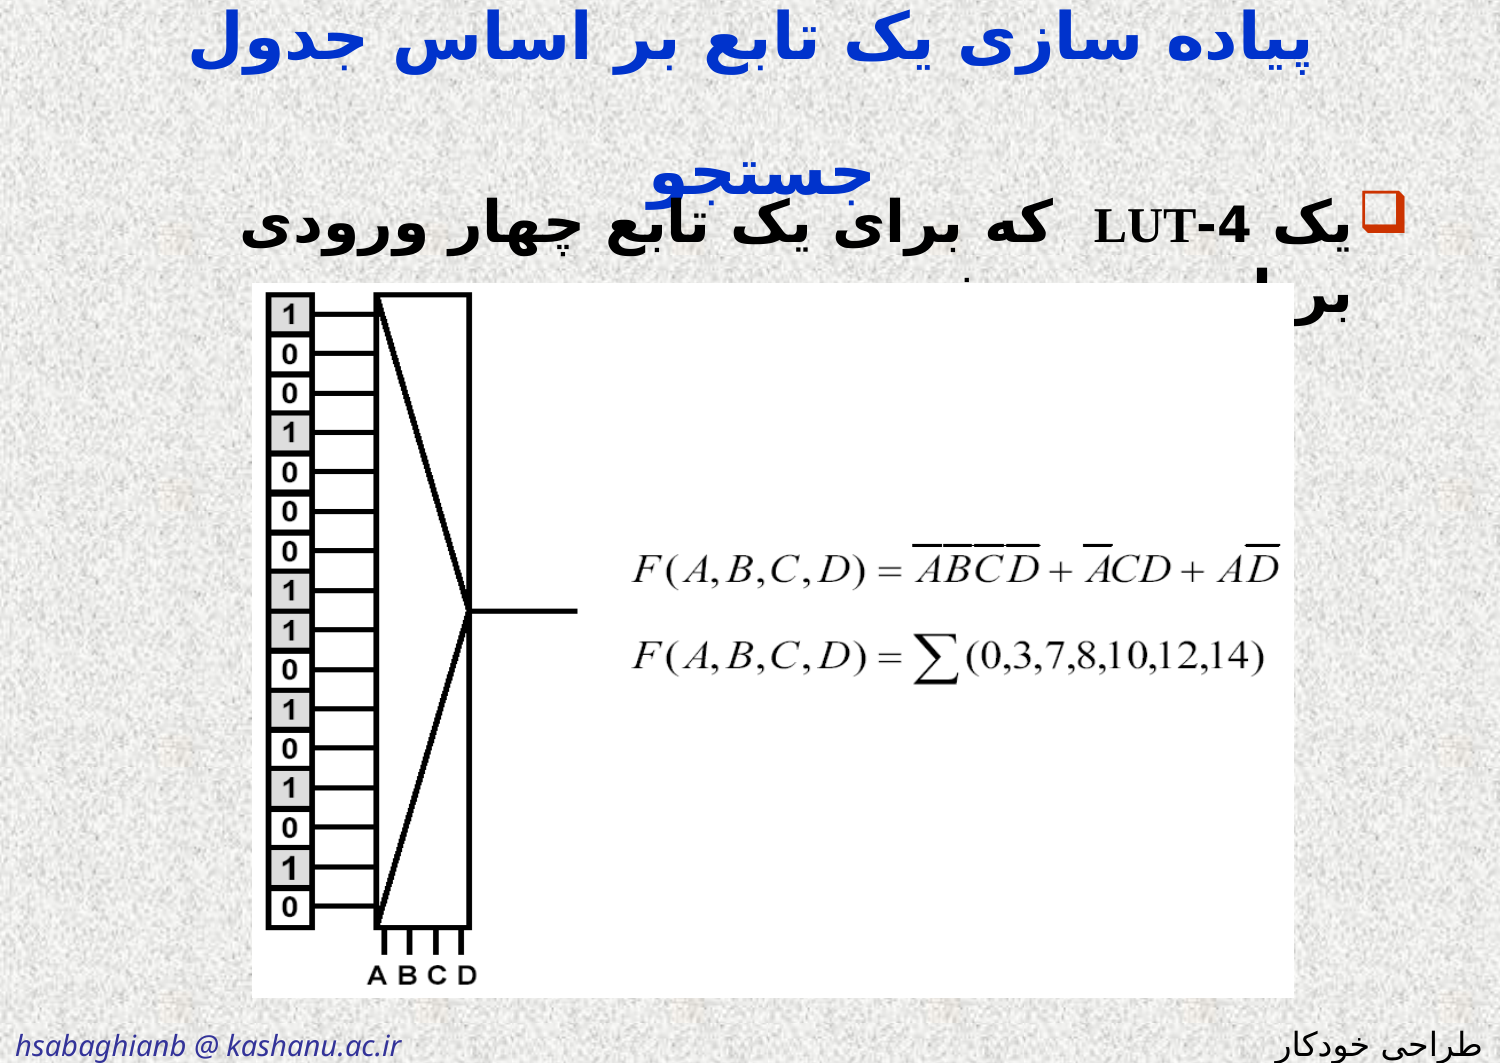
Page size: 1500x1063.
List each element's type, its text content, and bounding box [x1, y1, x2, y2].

picture [1466, 1047, 1477, 1053]
picture [0, 0, 1500, 1063]
picture [98, 1042, 106, 1054]
list یک 4-LUT که برای یک تابع چهار ورودی برنامه ریزی شده [75, 177, 1425, 879]
title پیاده سازی یک تابع بر اساس جدول جستجو [76, 11, 1427, 189]
